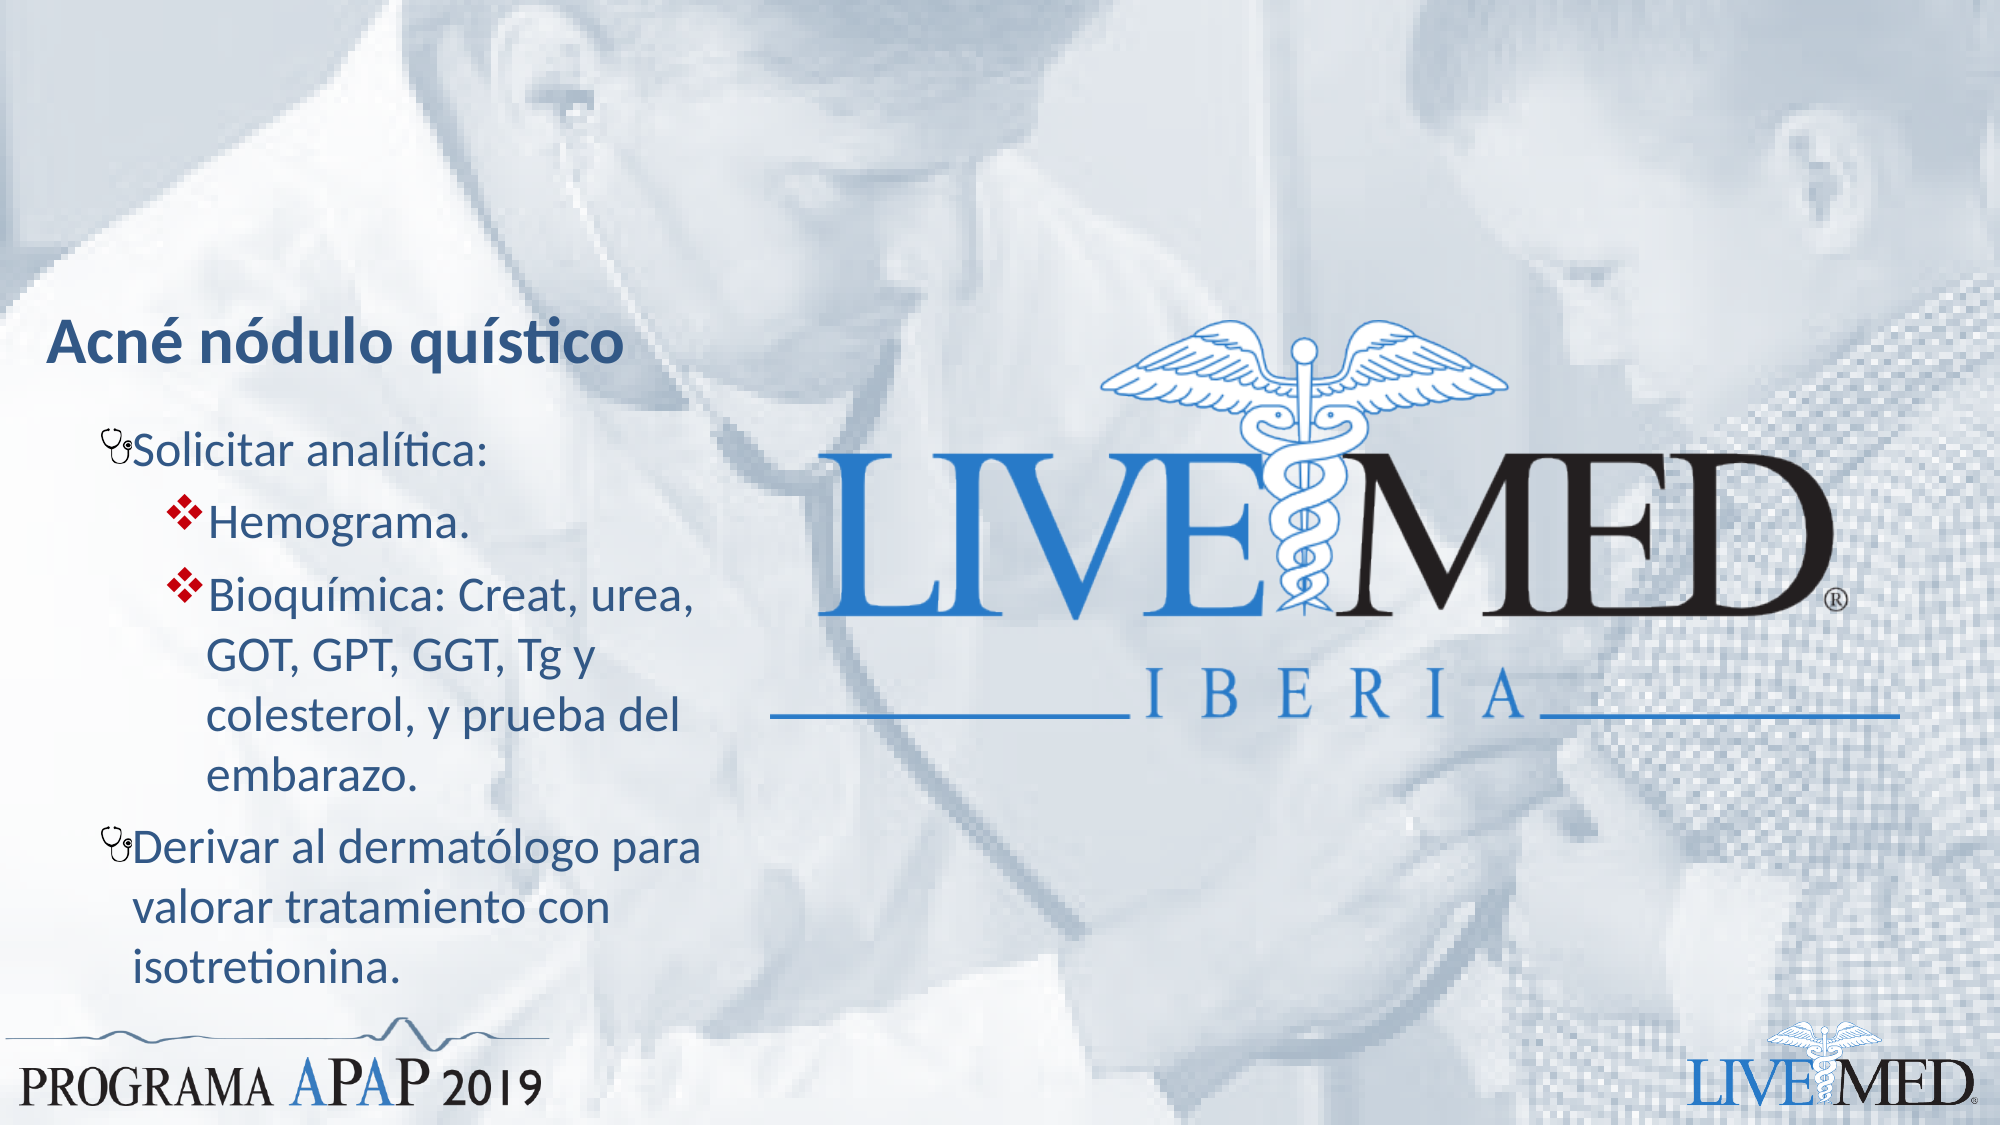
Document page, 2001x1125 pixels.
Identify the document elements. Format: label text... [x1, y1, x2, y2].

title Acné nódulo quístico [3, 237, 669, 437]
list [770, 320, 1901, 719]
list Solicitar analítica: Hemograma. Bioquímica: Creat, urea, GOT, GPT, GGT, Tg y colesterol, y prueba del embarazo. Derivar al dermatólogo para valorar tratamiento con isotretionina. [0, 408, 765, 981]
picture [1687, 1021, 1978, 1106]
picture [101, 826, 132, 862]
picture [101, 437, 132, 464]
picture [19, 1057, 541, 1106]
